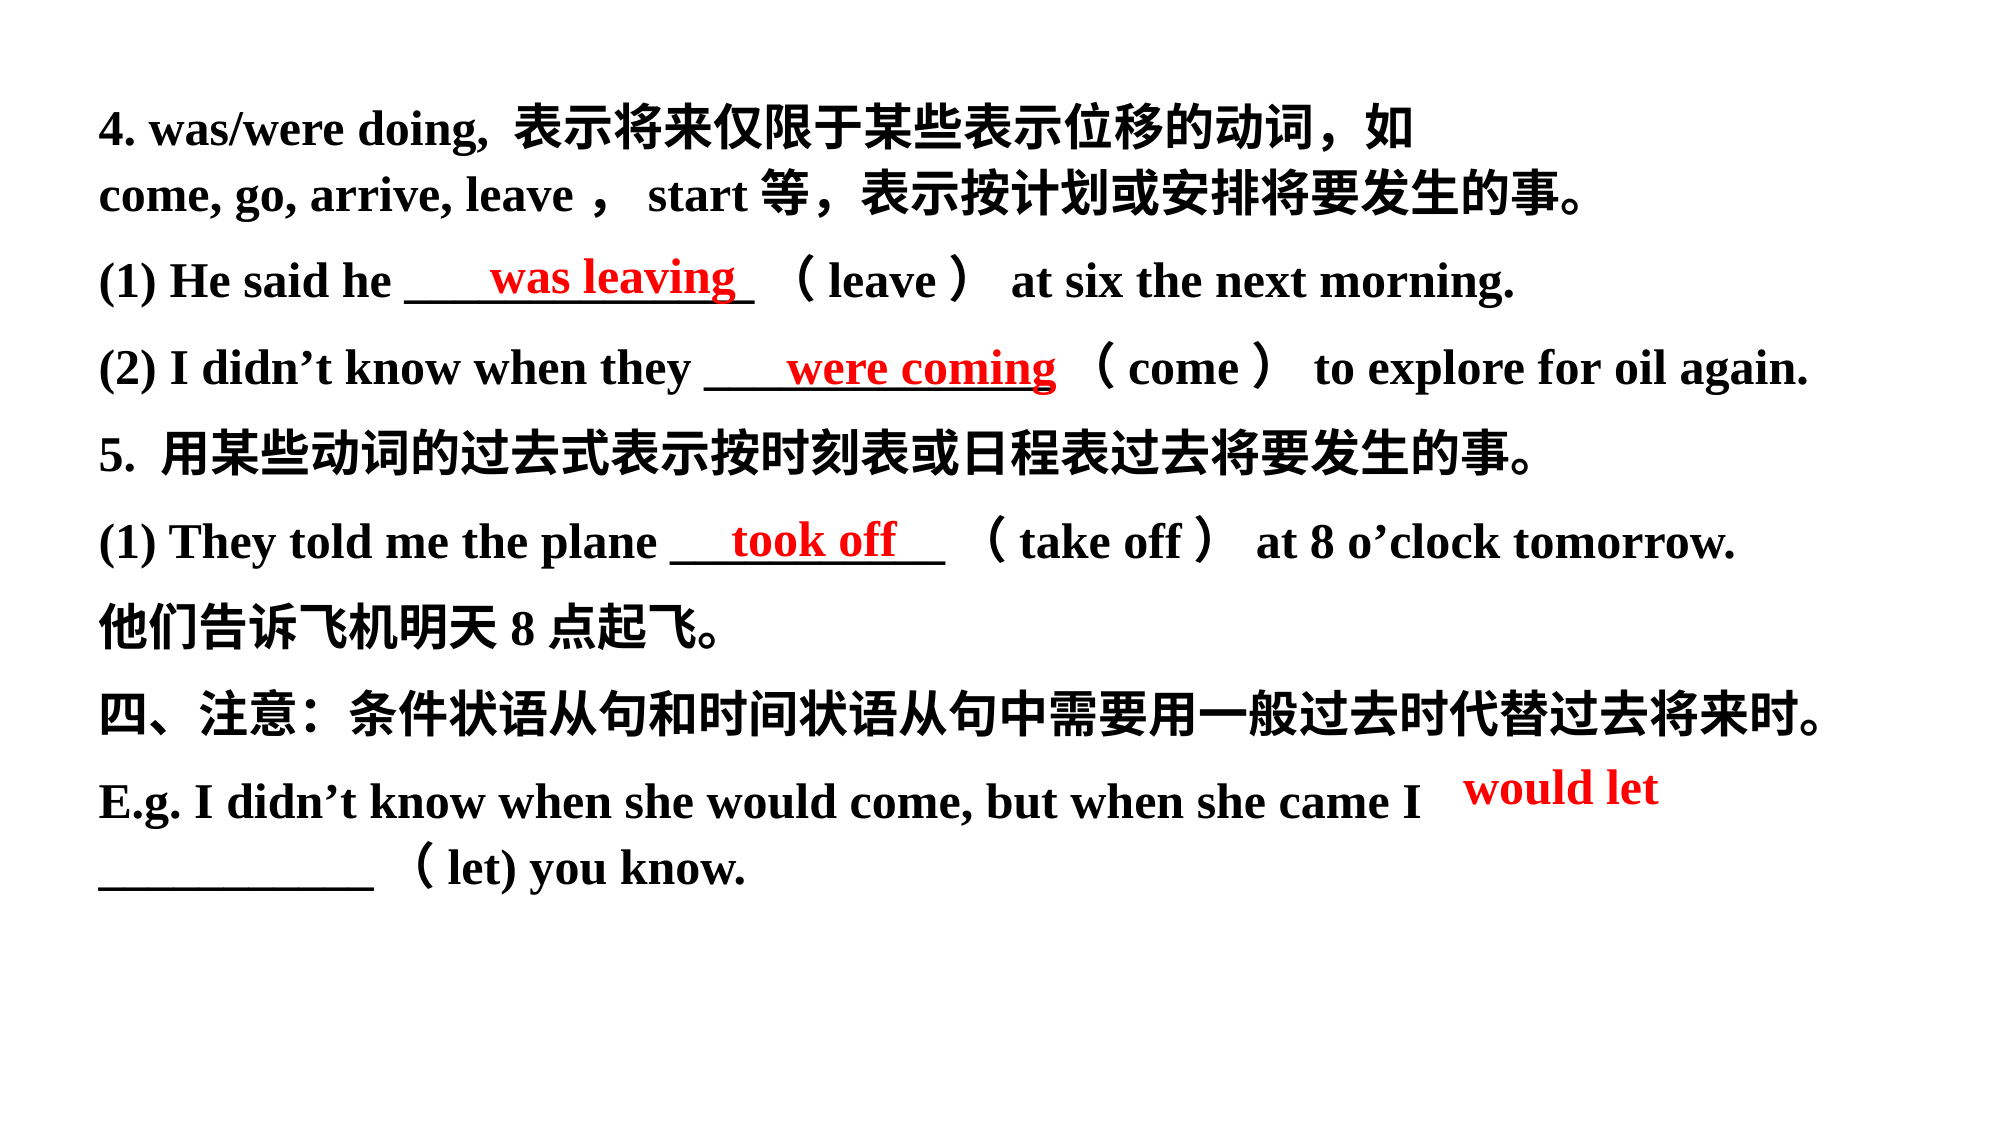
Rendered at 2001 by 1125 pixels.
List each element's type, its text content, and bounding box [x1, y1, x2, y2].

list 4. was/were doing, 表示将来仅限于某些表示位移的动词，如come, go, arrive, leave，start等，表示按计划或安排将要发生的事。 (1) He said he ______________（leave）at six the next morning. (2) I didn’t know when they ______________（come）to explore for oil again. 5. 用某些动词的过去式表示按时刻表或日程表过去将要发生的事。 (1) They told me the plane ___________（take off）at 8 o’clock tomorrow. 他们告诉飞机明天8点起飞。 四、注意：条件状语从句和时间状语从句中需要用一般过去时代替过去将来时。 E.g. I didn’t know when she would come, but when she came I ___________（let) you know. [81, 89, 1862, 1038]
text_box was leaving [475, 236, 751, 311]
text_box would let [1448, 747, 1675, 822]
text_box took off [716, 499, 912, 574]
text_box were coming [771, 327, 1072, 402]
